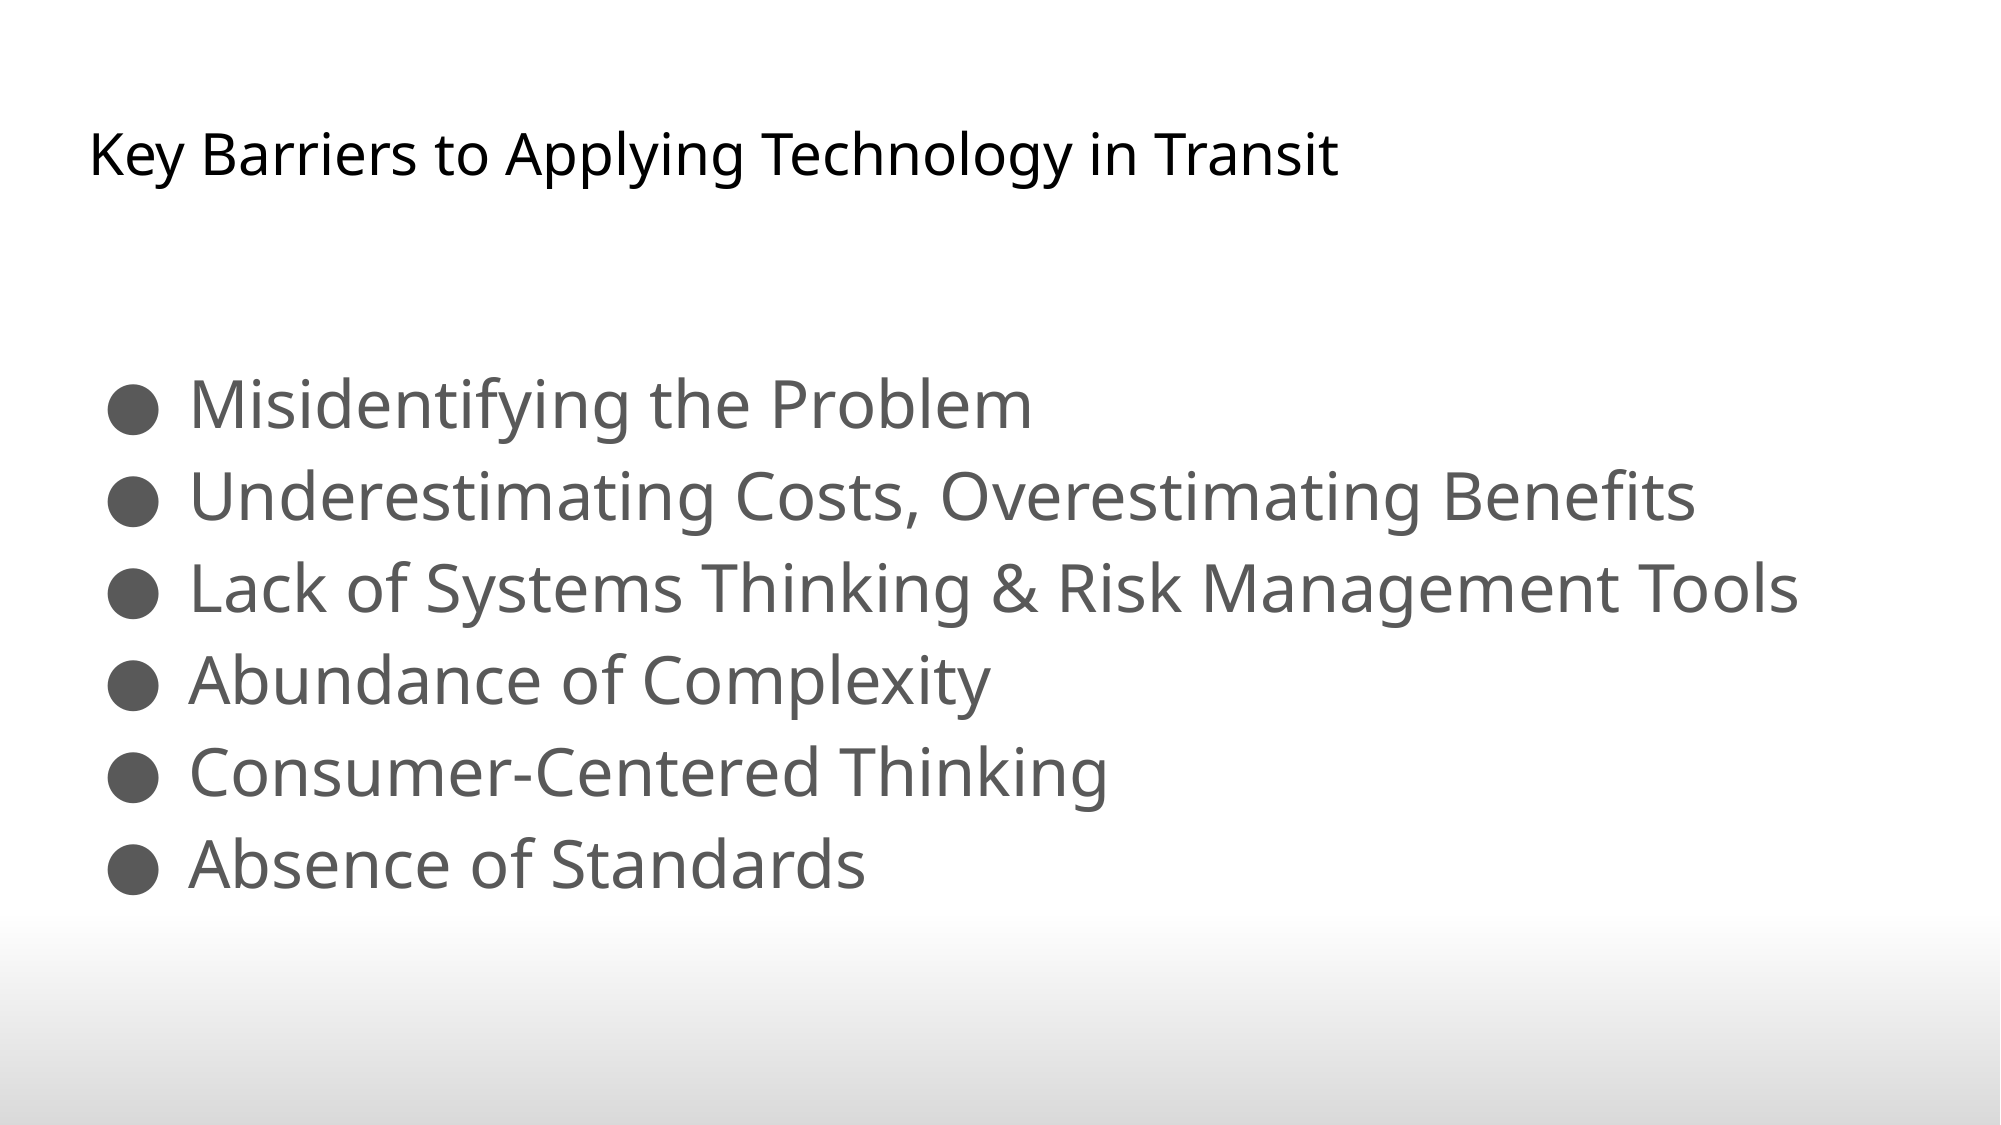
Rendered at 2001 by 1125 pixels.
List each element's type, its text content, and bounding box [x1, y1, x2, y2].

title Key Barriers to Applying Technology in Transit [68, 97, 1932, 223]
list Misidentifying the Problem Underestimating Costs, Overestimating Benefits Lack of Systems Thinking & Risk Management Tools Abundance of Complexity Consumer-Centered Thinking Absence of Standards [68, 252, 1952, 1000]
